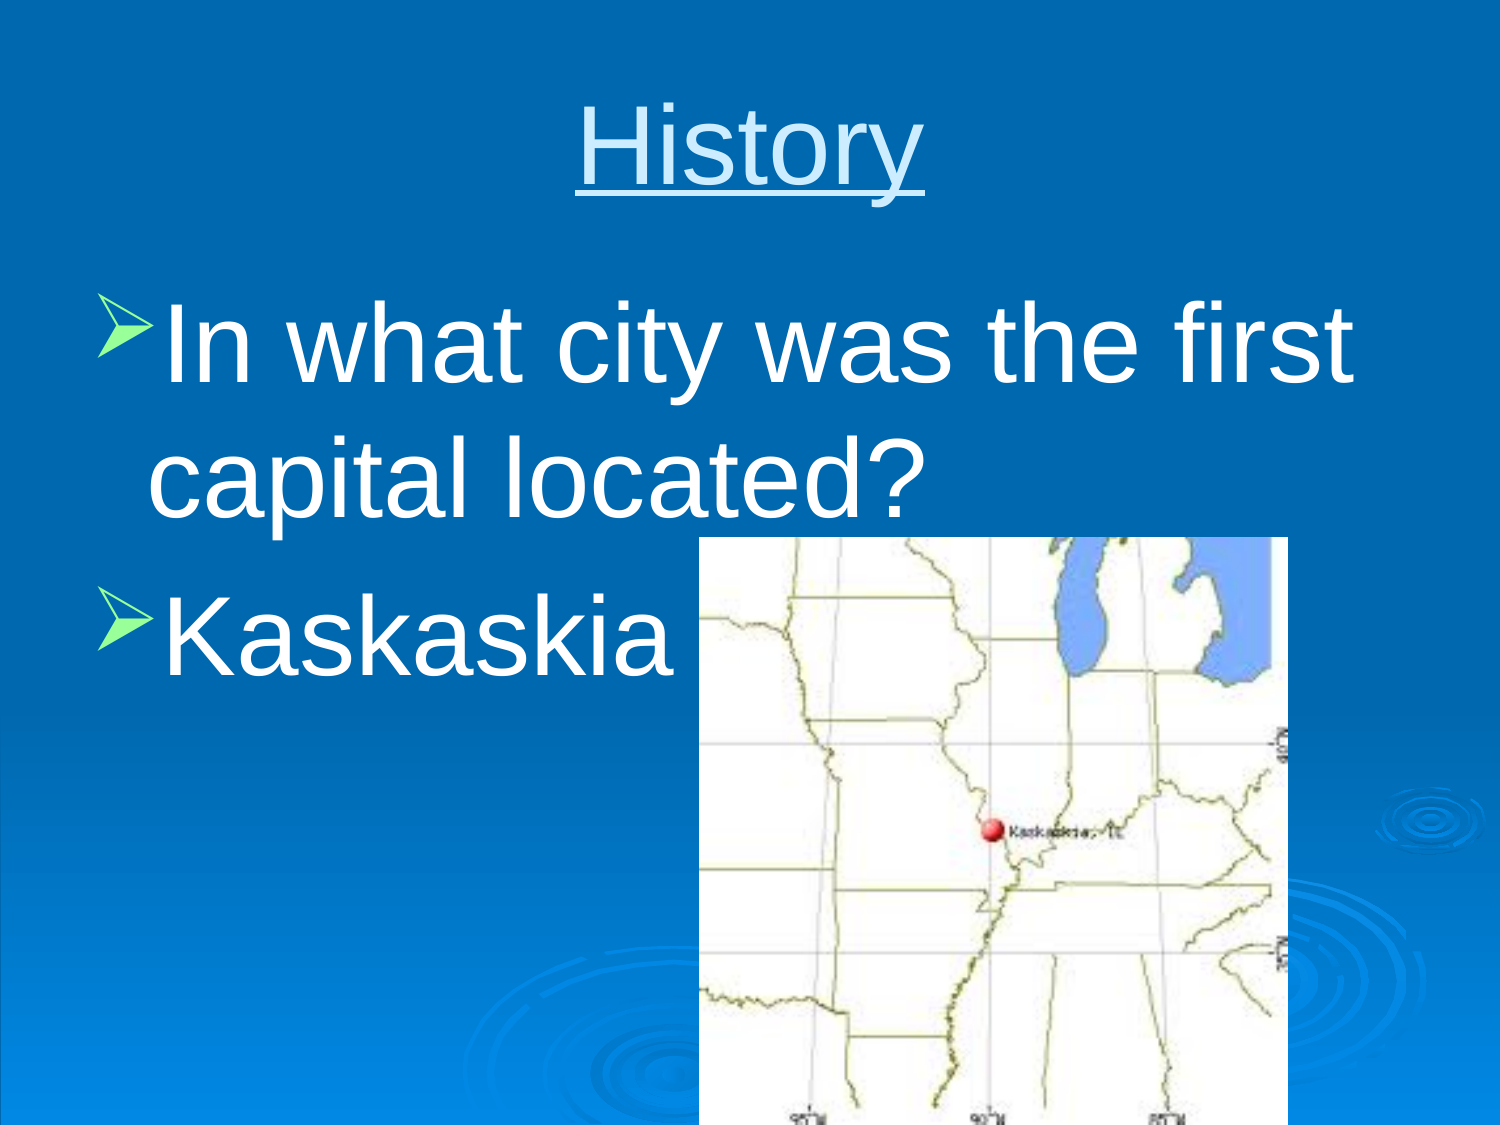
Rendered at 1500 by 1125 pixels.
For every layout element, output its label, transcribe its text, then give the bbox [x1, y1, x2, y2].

title History [75, 45, 1425, 233]
list In what city was the first capital located? Kaskaskia [75, 262, 1425, 1005]
picture [699, 537, 1288, 1125]
